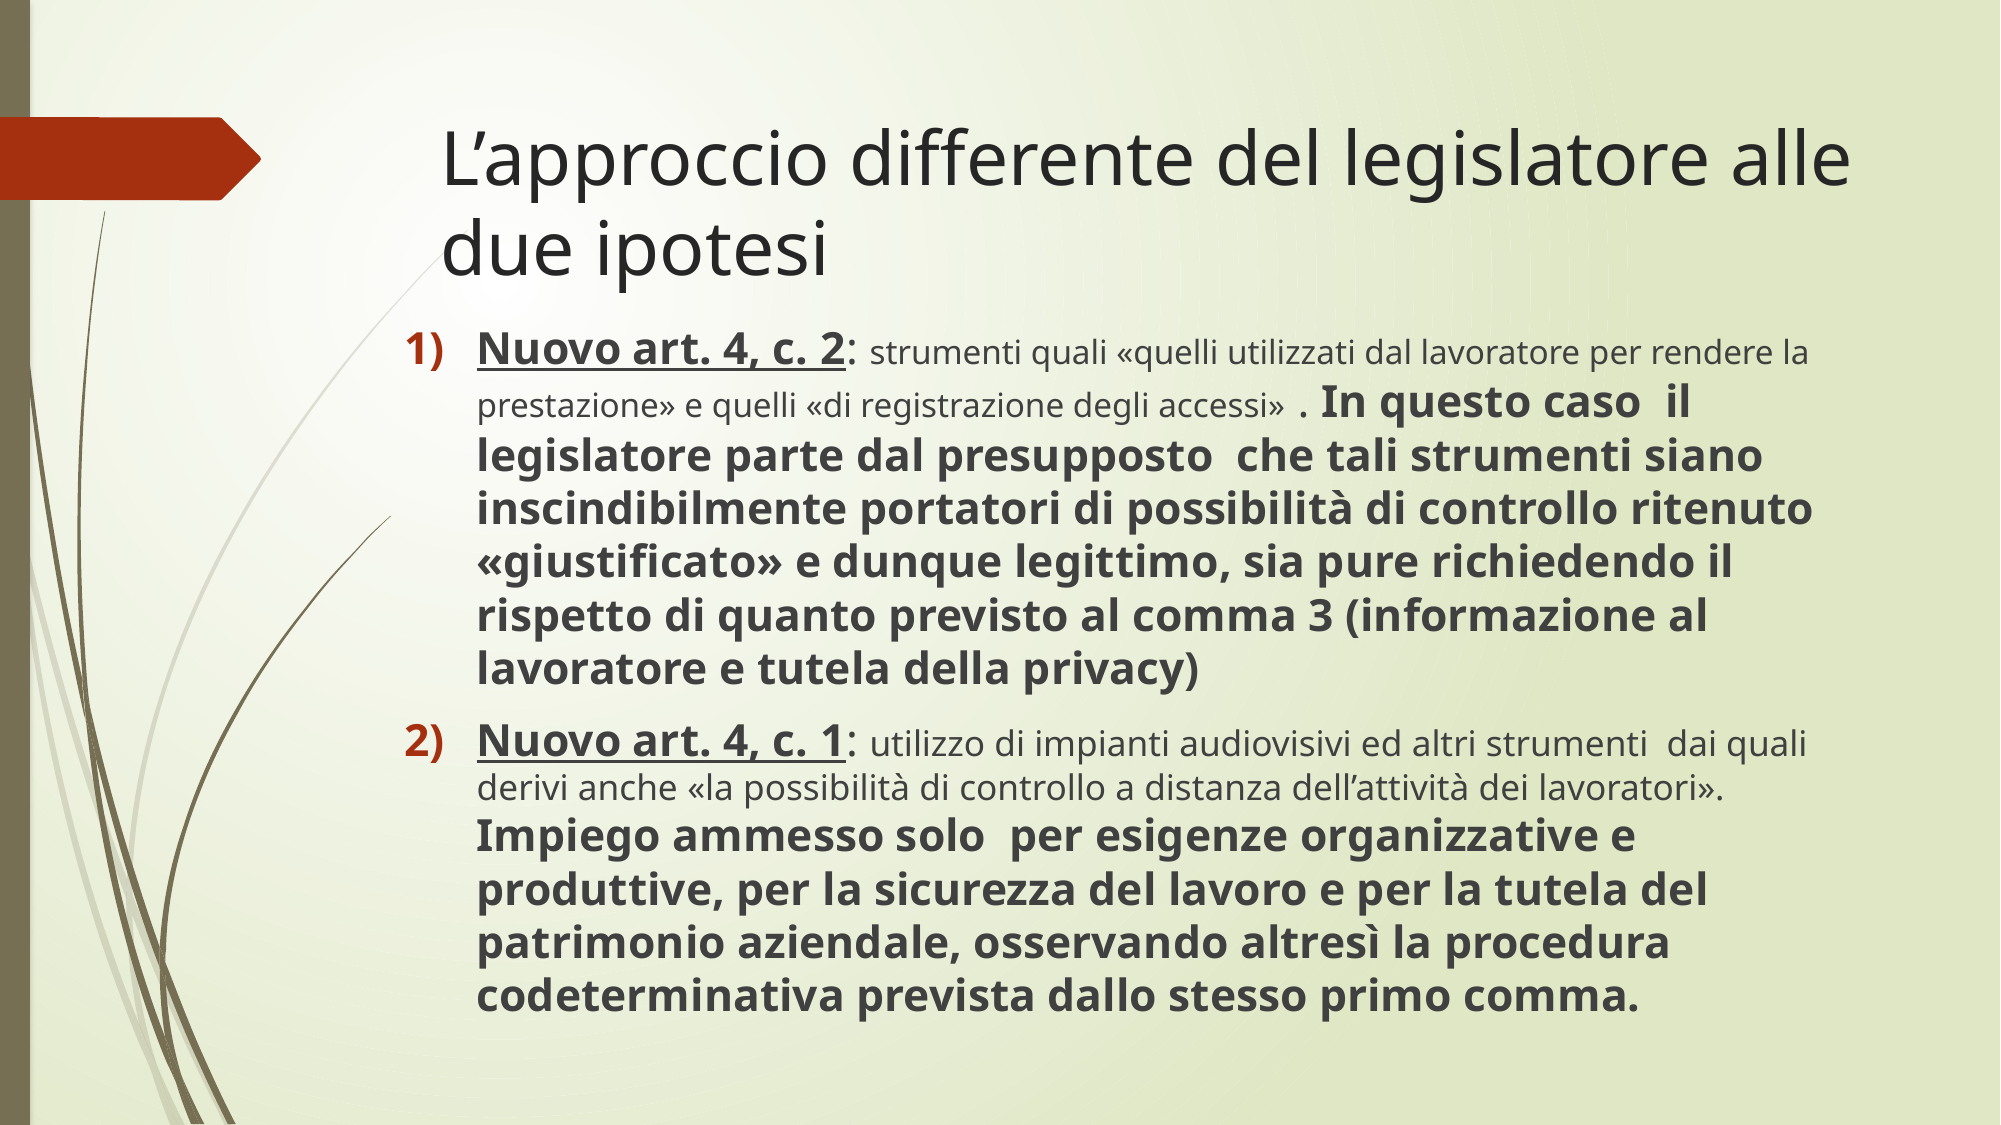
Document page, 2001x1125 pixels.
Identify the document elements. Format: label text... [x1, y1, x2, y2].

title L’approccio differente del legislatore alle due ipotesi [425, 102, 1888, 313]
list Nuovo art. 4, c. 2: strumenti quali «quelli utilizzati dal lavoratore per rendere la prestazione» e quelli «di registrazione degli accessi» . In questo caso il legislatore parte dal presupposto che tali strumenti siano inscindibilmente portatori di possibilità di controllo ritenuto «giustificato» e dunque legittimo, sia pure richiedendo il rispetto di quanto previsto al comma 3 (informazione al lavoratore e tutela della privacy) Nuovo art. 4, c. 1: utilizzo di impianti audiovisivi ed altri strumenti dai quali derivi anche «la possibilità di controllo a distanza dell’attività dei lavoratori». Impiego ammesso solo per esigenze organizzative e produttive, per la sicurezza del lavoro e per la tutela del patrimonio aziendale, osservando altresì la procedura codeterminativa prevista dallo stesso primo comma. [389, 312, 1852, 1044]
